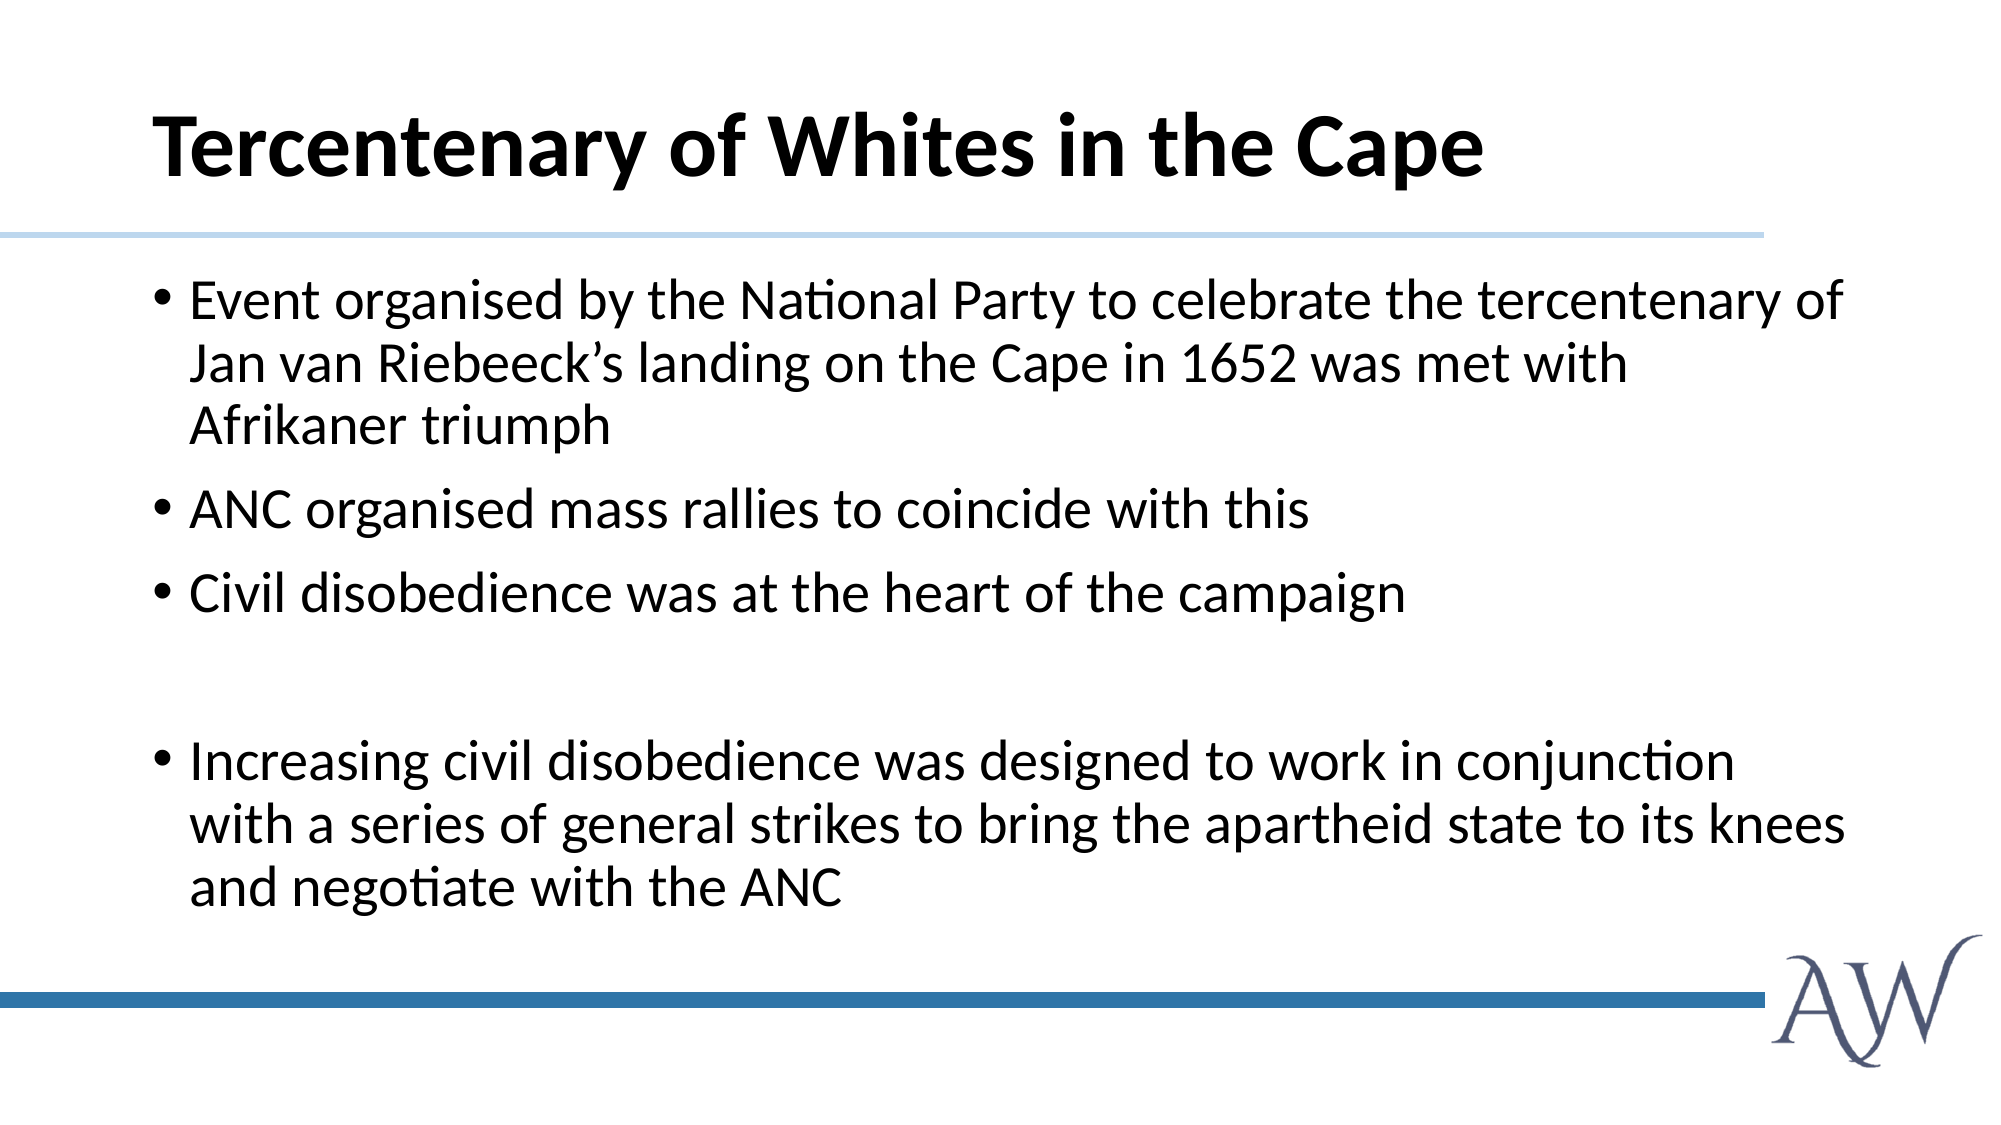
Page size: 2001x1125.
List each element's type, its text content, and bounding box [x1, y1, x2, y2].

list Event organised by the National Party to celebrate the tercentenary of Jan van Riebeeck’s landing on the Cape in 1652 was met with Afrikaner triumph ANC organised mass rallies to coincide with this Civil disobedience was at the heart of the campaign Increasing civil disobedience was designed to work in conjunction with a series of general strikes to bring the apartheid state to its knees and negotiate with the ANC [137, 261, 1863, 957]
title Tercentenary of Whites in the Cape [133, 55, 1867, 237]
